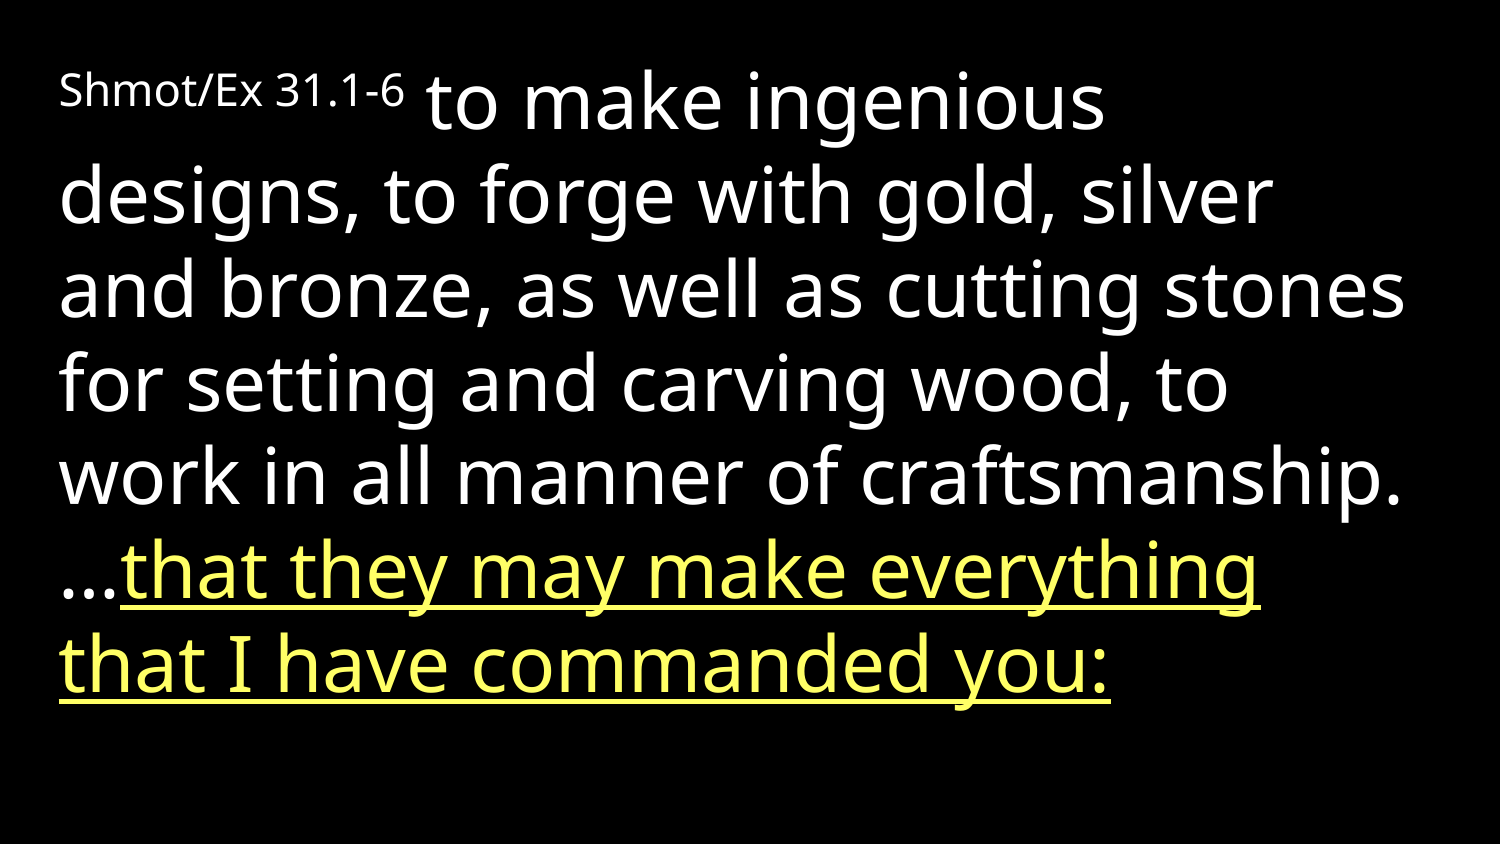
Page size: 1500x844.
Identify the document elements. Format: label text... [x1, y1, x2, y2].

list Shmot/Ex 31.1-6 to make ingenious designs, to forge with gold, silver and bronze, as well as cutting stones for setting and carving wood, to work in all manner of craftsmanship. …that they may make everything that I have commanded you: [50, 46, 1425, 810]
